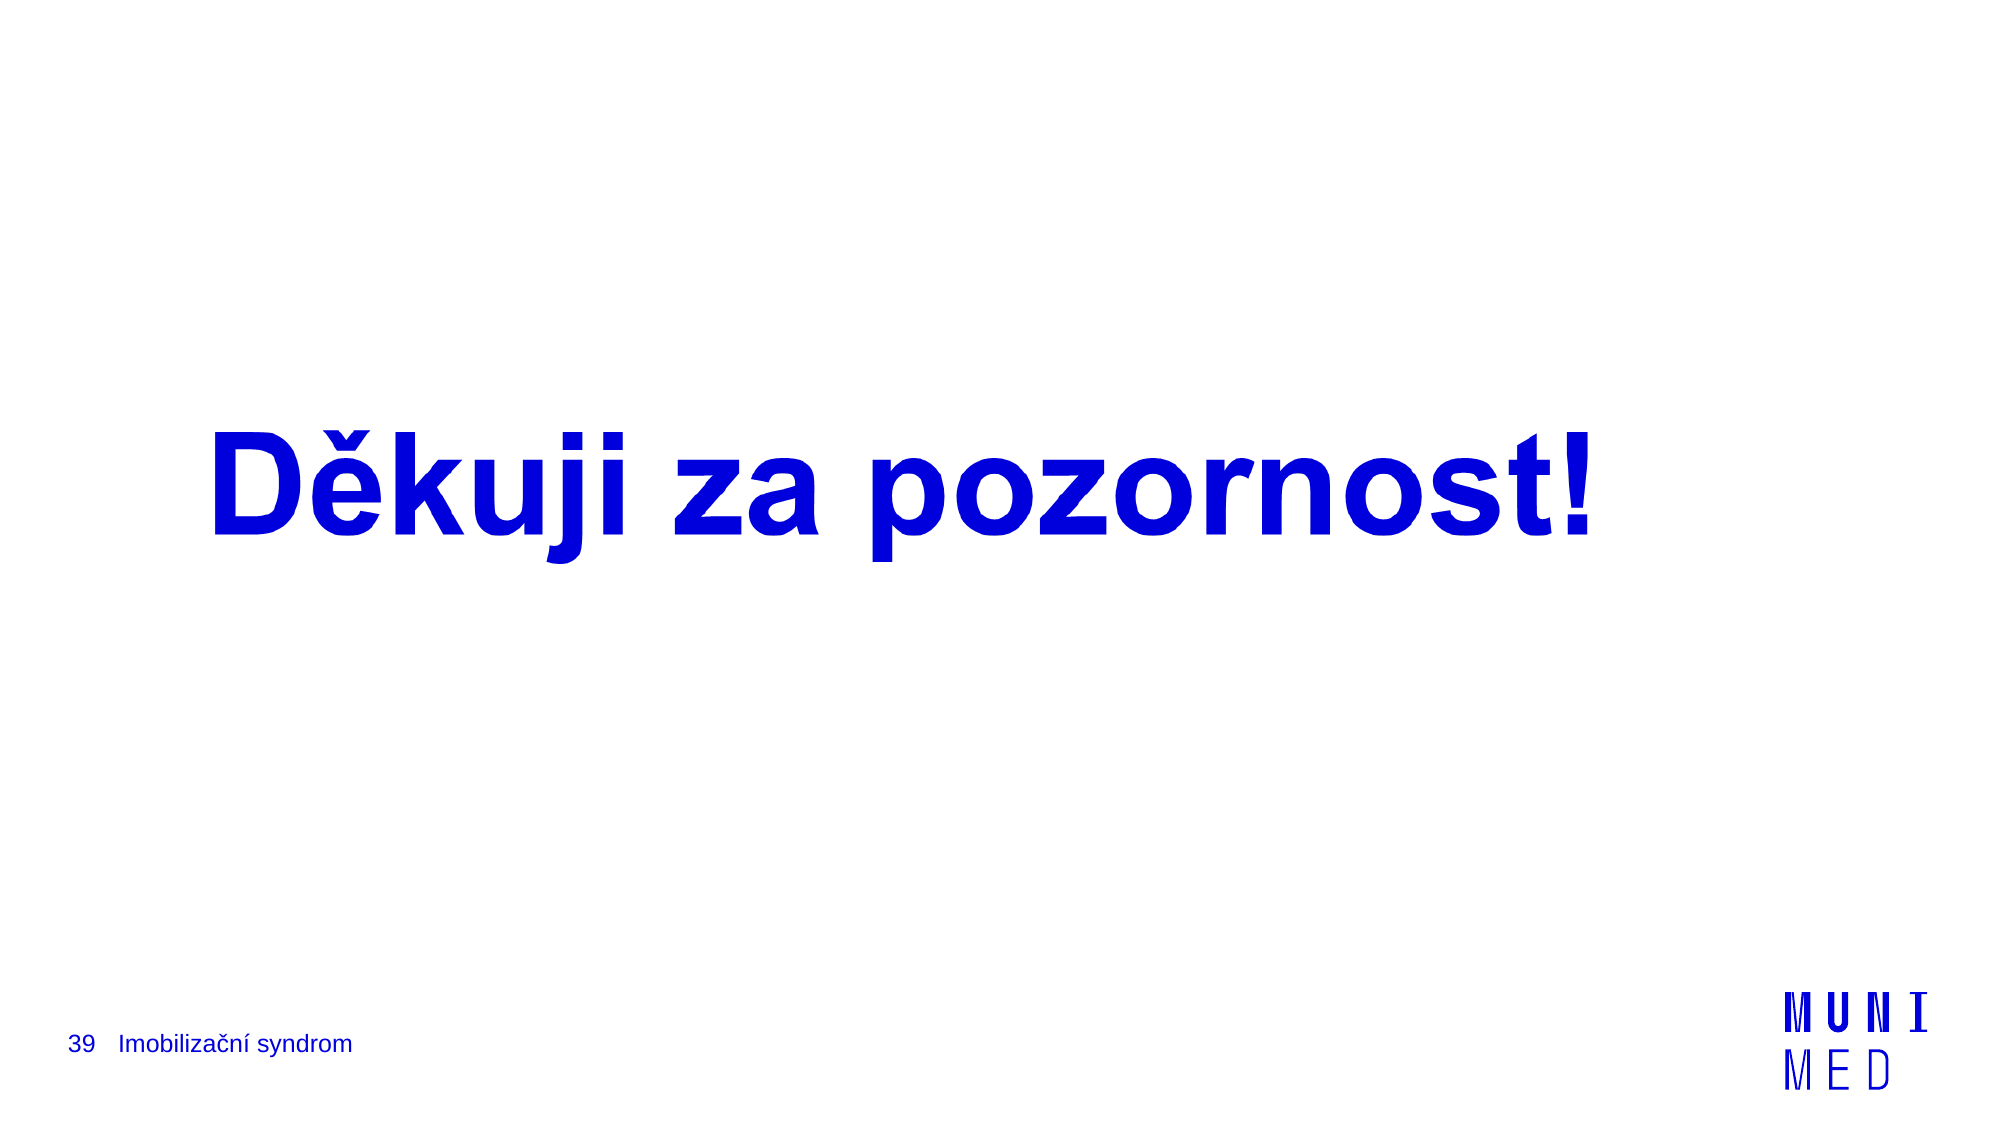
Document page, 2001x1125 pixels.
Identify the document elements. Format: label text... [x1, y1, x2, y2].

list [117, 351, 1883, 883]
footer Imobilizační syndrom [118, 1021, 1418, 1063]
slide_number 39 [67, 1021, 110, 1063]
